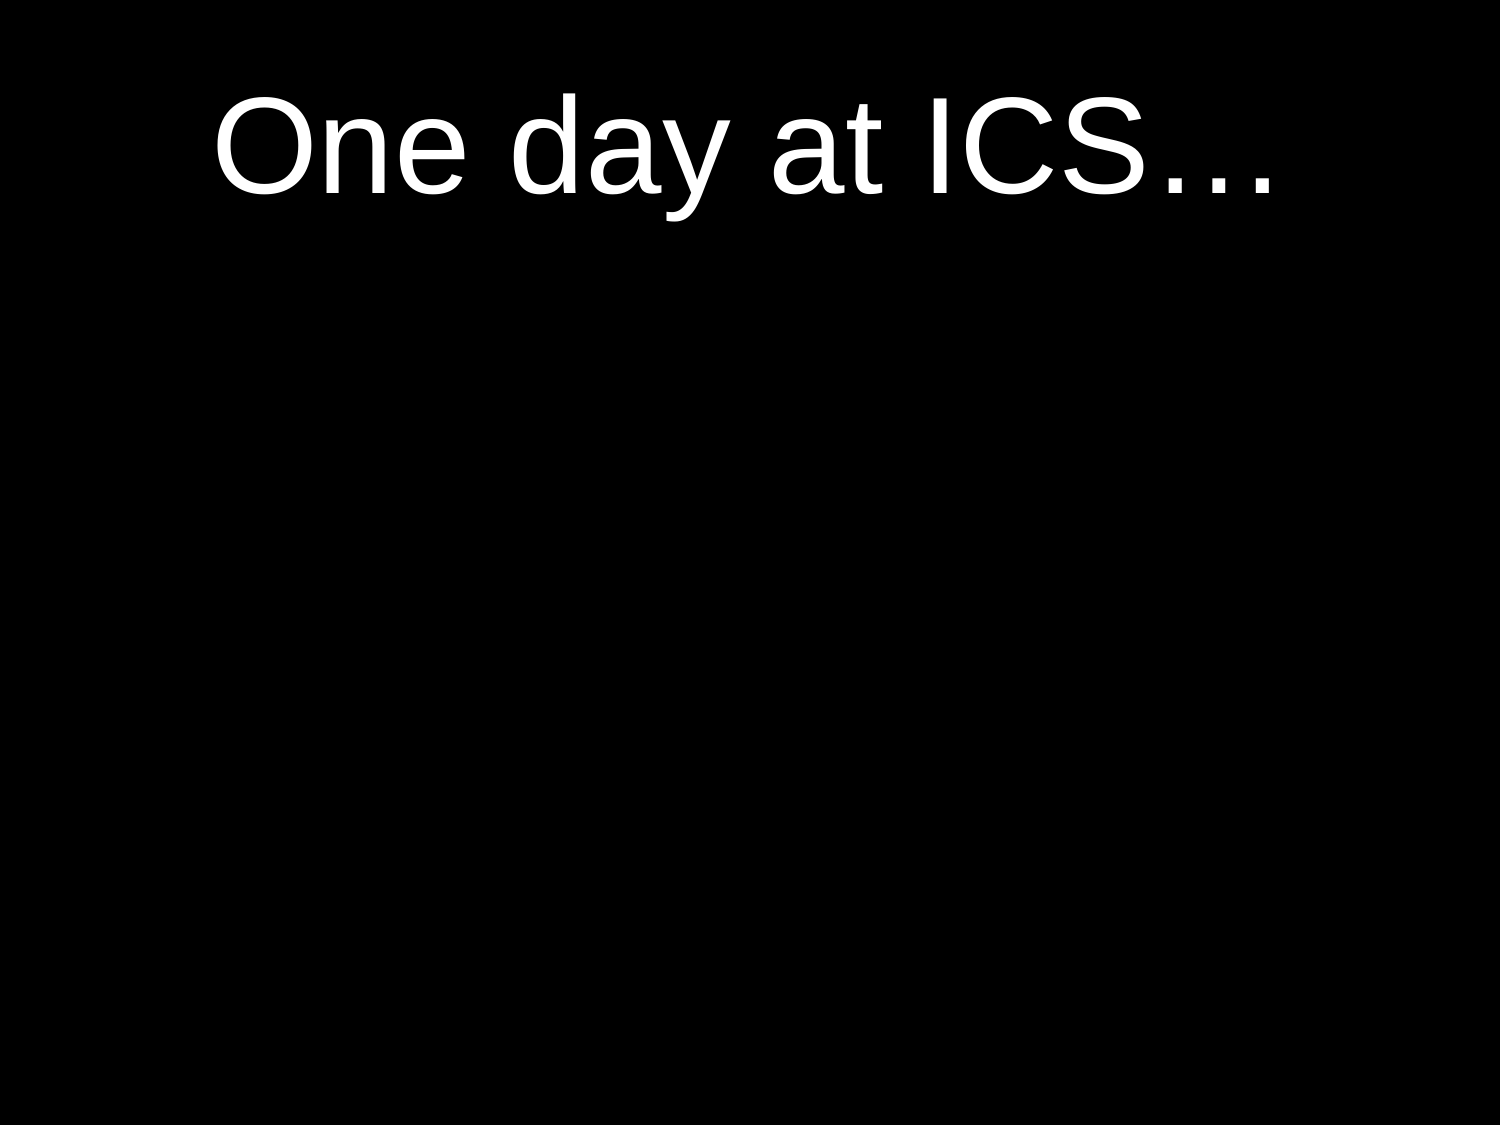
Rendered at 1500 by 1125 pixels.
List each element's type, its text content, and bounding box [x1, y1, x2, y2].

title One day at ICS… [75, 45, 1425, 233]
